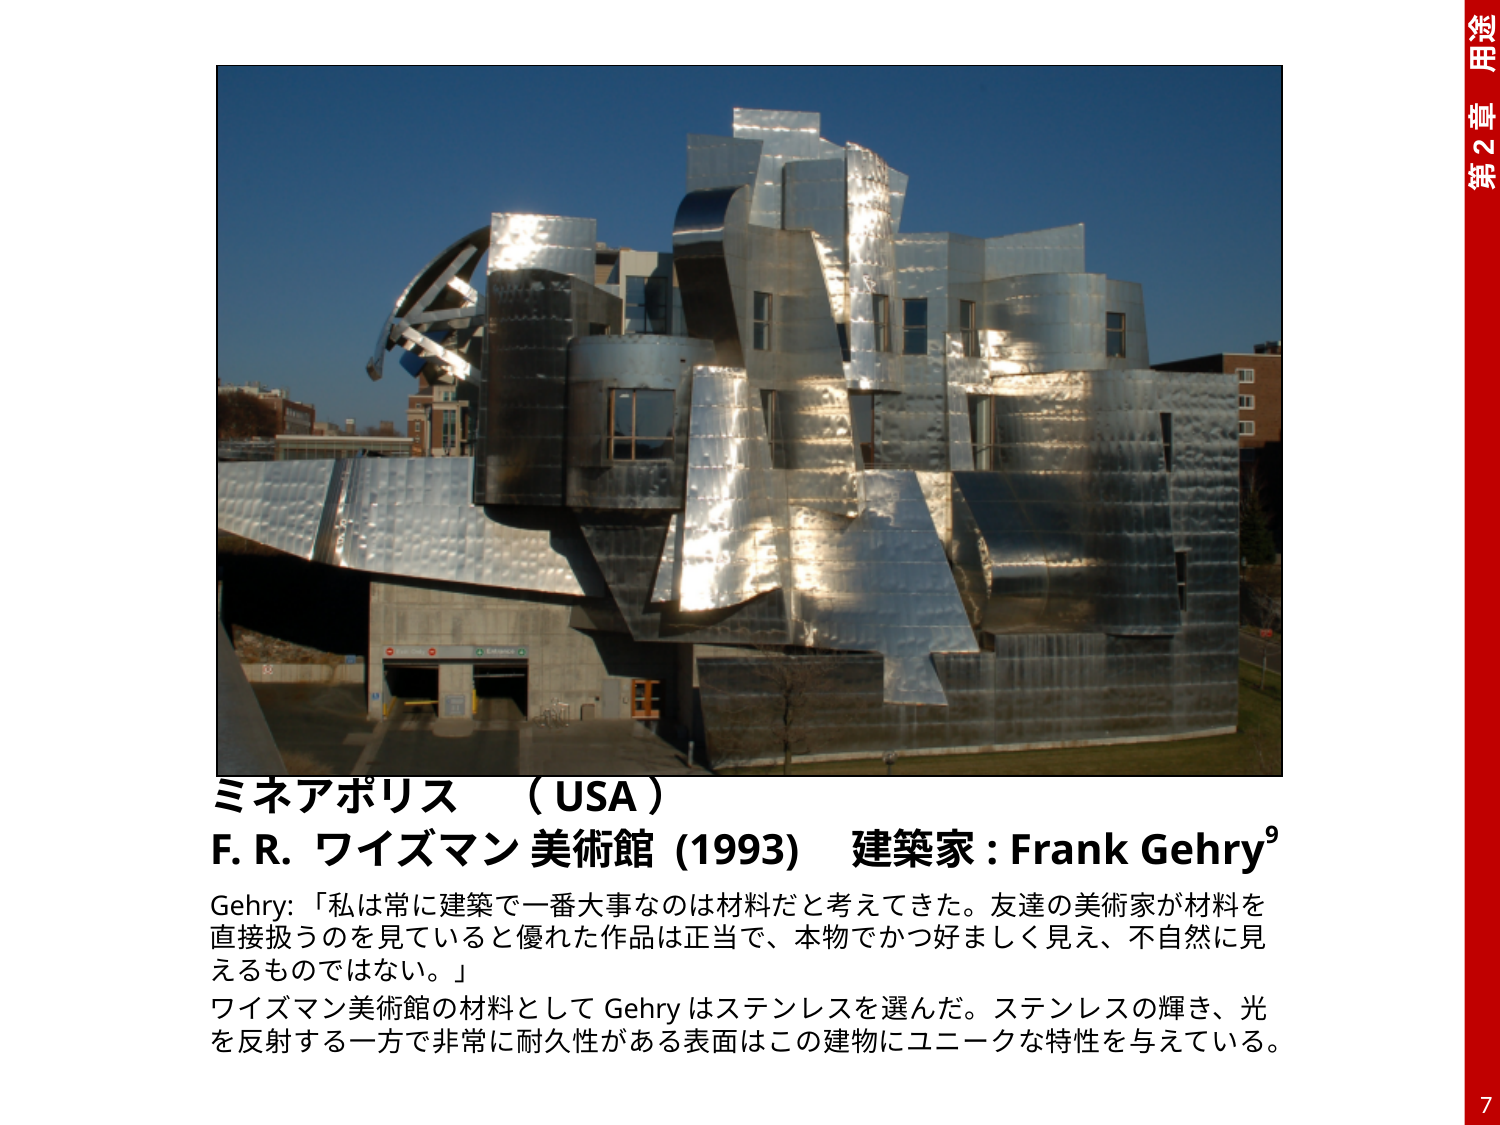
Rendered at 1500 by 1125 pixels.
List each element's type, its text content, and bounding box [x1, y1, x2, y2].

slide_number 7 [1427, 1058, 1493, 1119]
list Gehry:「私は常に建築で一番大事なのは材料だと考えてきた。友達の美術家が材料を直接扱うのを見ていると優れた作品は正当で、本物でかつ好ましく見え、不自然に見えるものではない。」 ワイズマン美術館の材料としてGehryはステンレスを選んだ。ステンレスの輝き、光を反射する一方で非常に耐久性がある表面はこの建物にユニークな特性を与えている。 [194, 880, 1283, 1094]
title ミネアポリス （USA） F. R. ワイズマン 美術館 (1993) 建築家: Frank Gehry9 [194, 787, 1495, 881]
picture [217, 66, 1282, 776]
